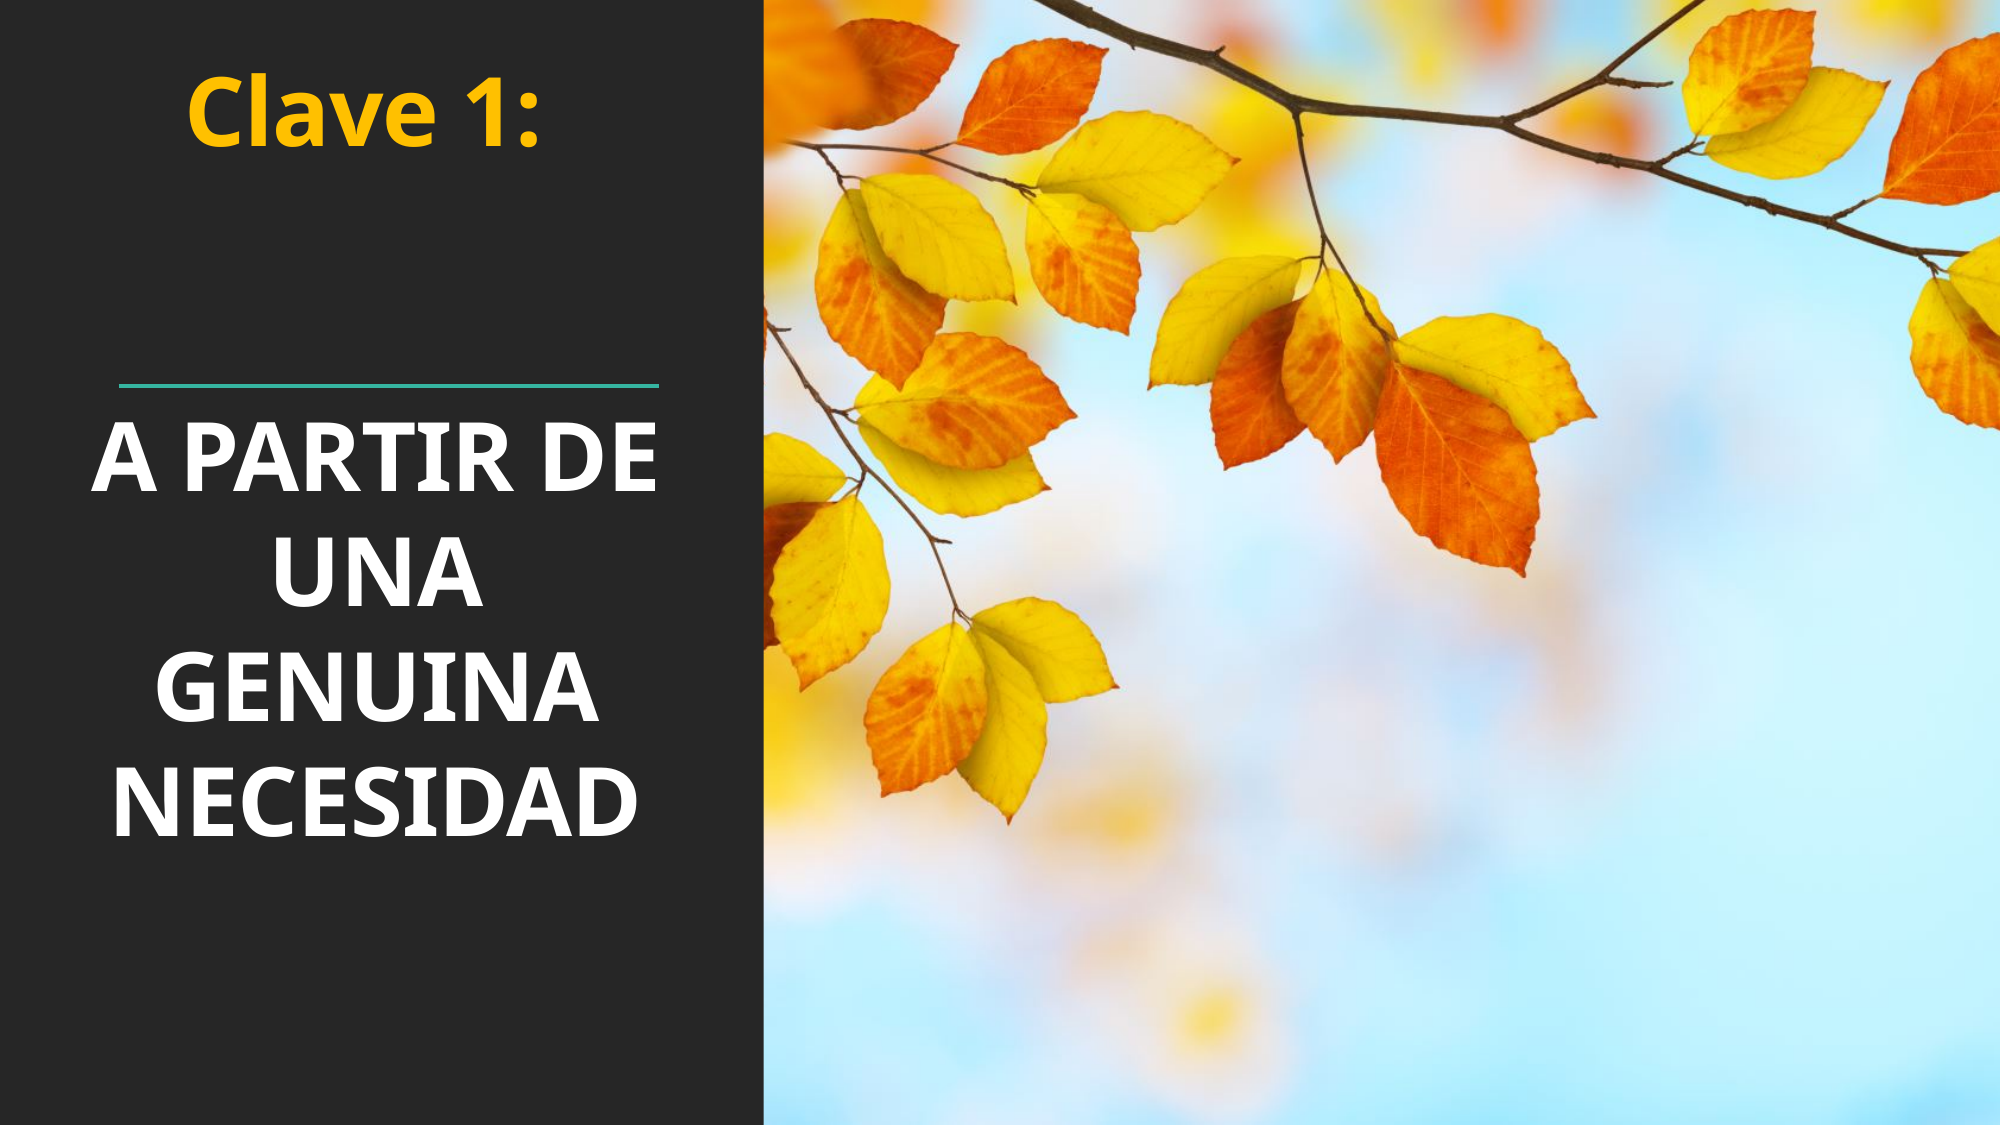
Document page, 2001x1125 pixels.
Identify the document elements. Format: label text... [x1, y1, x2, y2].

text_box [0, 0, 762, 1125]
title Clave 1: A PARTIR DE UNA GENUINA NECESIDAD [39, 618, 712, 863]
picture [762, 0, 2000, 1125]
